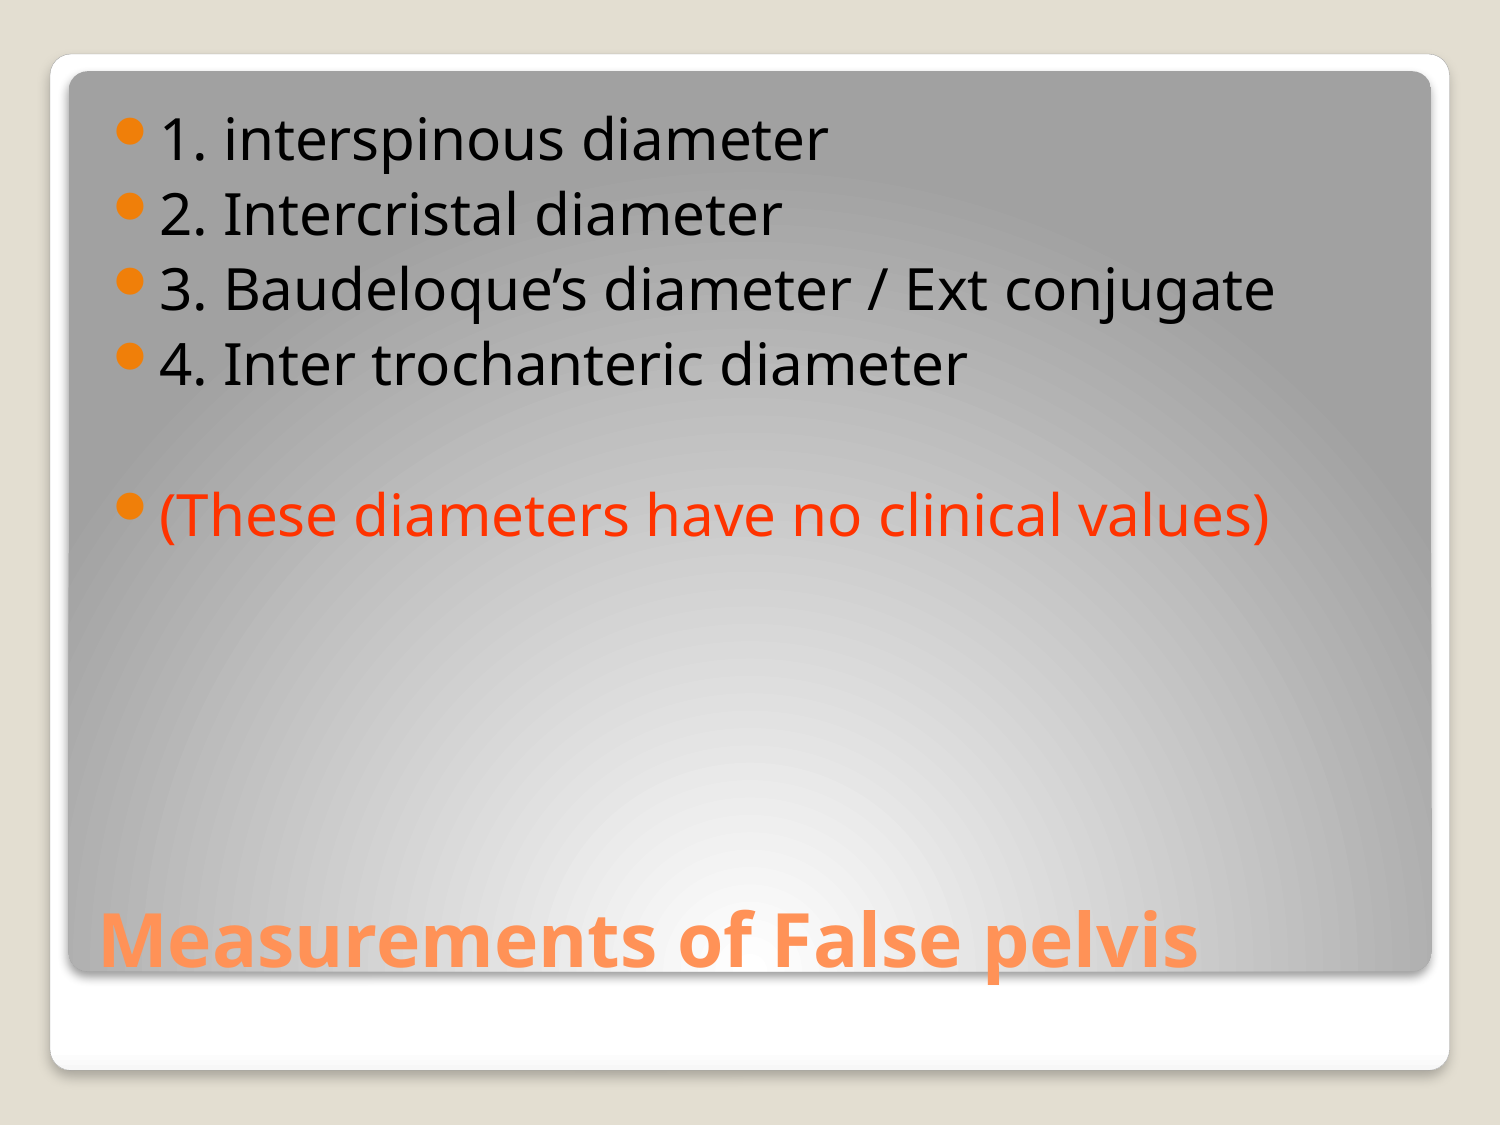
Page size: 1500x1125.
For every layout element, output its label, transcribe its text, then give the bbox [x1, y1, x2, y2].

list 1. interspinous diameter 2. Intercristal diameter 3. Baudeloque’s diameter / Ext conjugate 4. Inter trochanteric diameter (These diameters have no clinical values) [82, 86, 1425, 774]
title Measurements of False pelvis [82, 817, 1425, 990]
